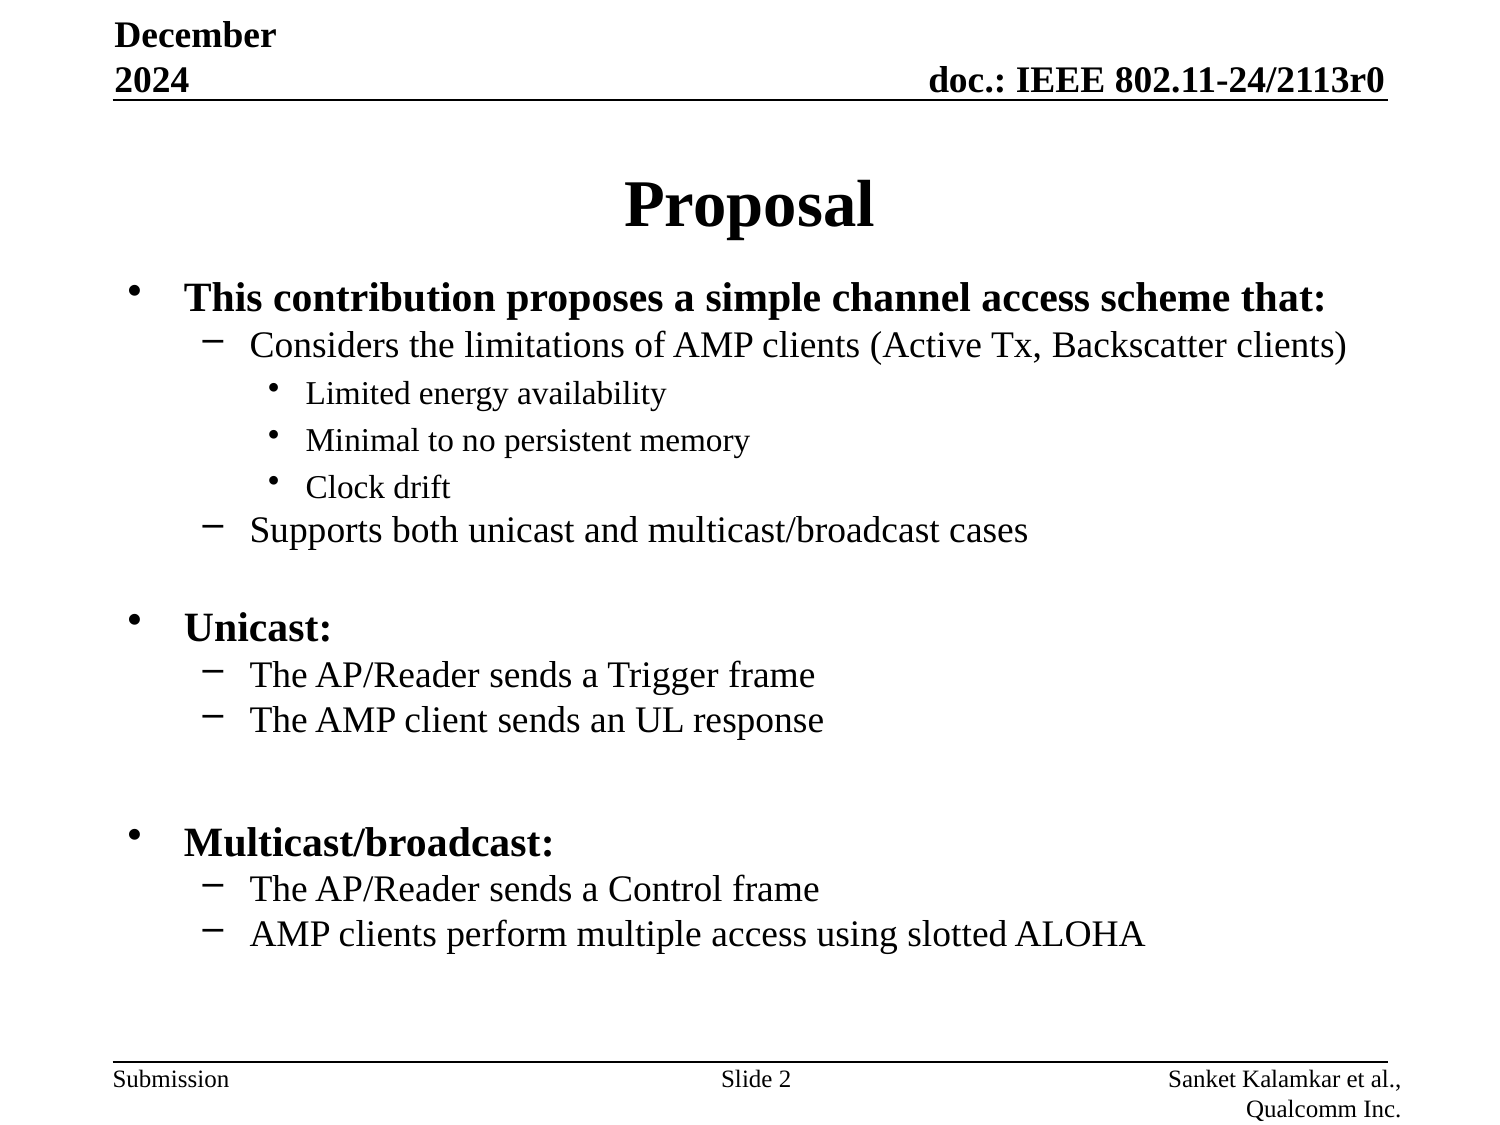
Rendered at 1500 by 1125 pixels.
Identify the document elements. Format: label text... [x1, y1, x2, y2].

footer Sanket Kalamkar et al., Qualcomm Inc. [1057, 1061, 1402, 1093]
list This contribution proposes a simple channel access scheme that: Considers the limitations of AMP clients (Active Tx, Backscatter clients) Limited energy availability Minimal to no persistent memory Clock drift Supports both unicast and multicast/broadcast cases Unicast: The AP/Reader sends a Trigger frame The AMP client sends an UL response Multicast/broadcast: The AP/Reader sends a Control frame AMP clients perform multiple access using slotted ALOHA [112, 288, 1388, 1001]
slide_number Slide 2 [712, 1061, 800, 1093]
title Proposal [112, 112, 1388, 288]
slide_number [114, 54, 354, 101]
